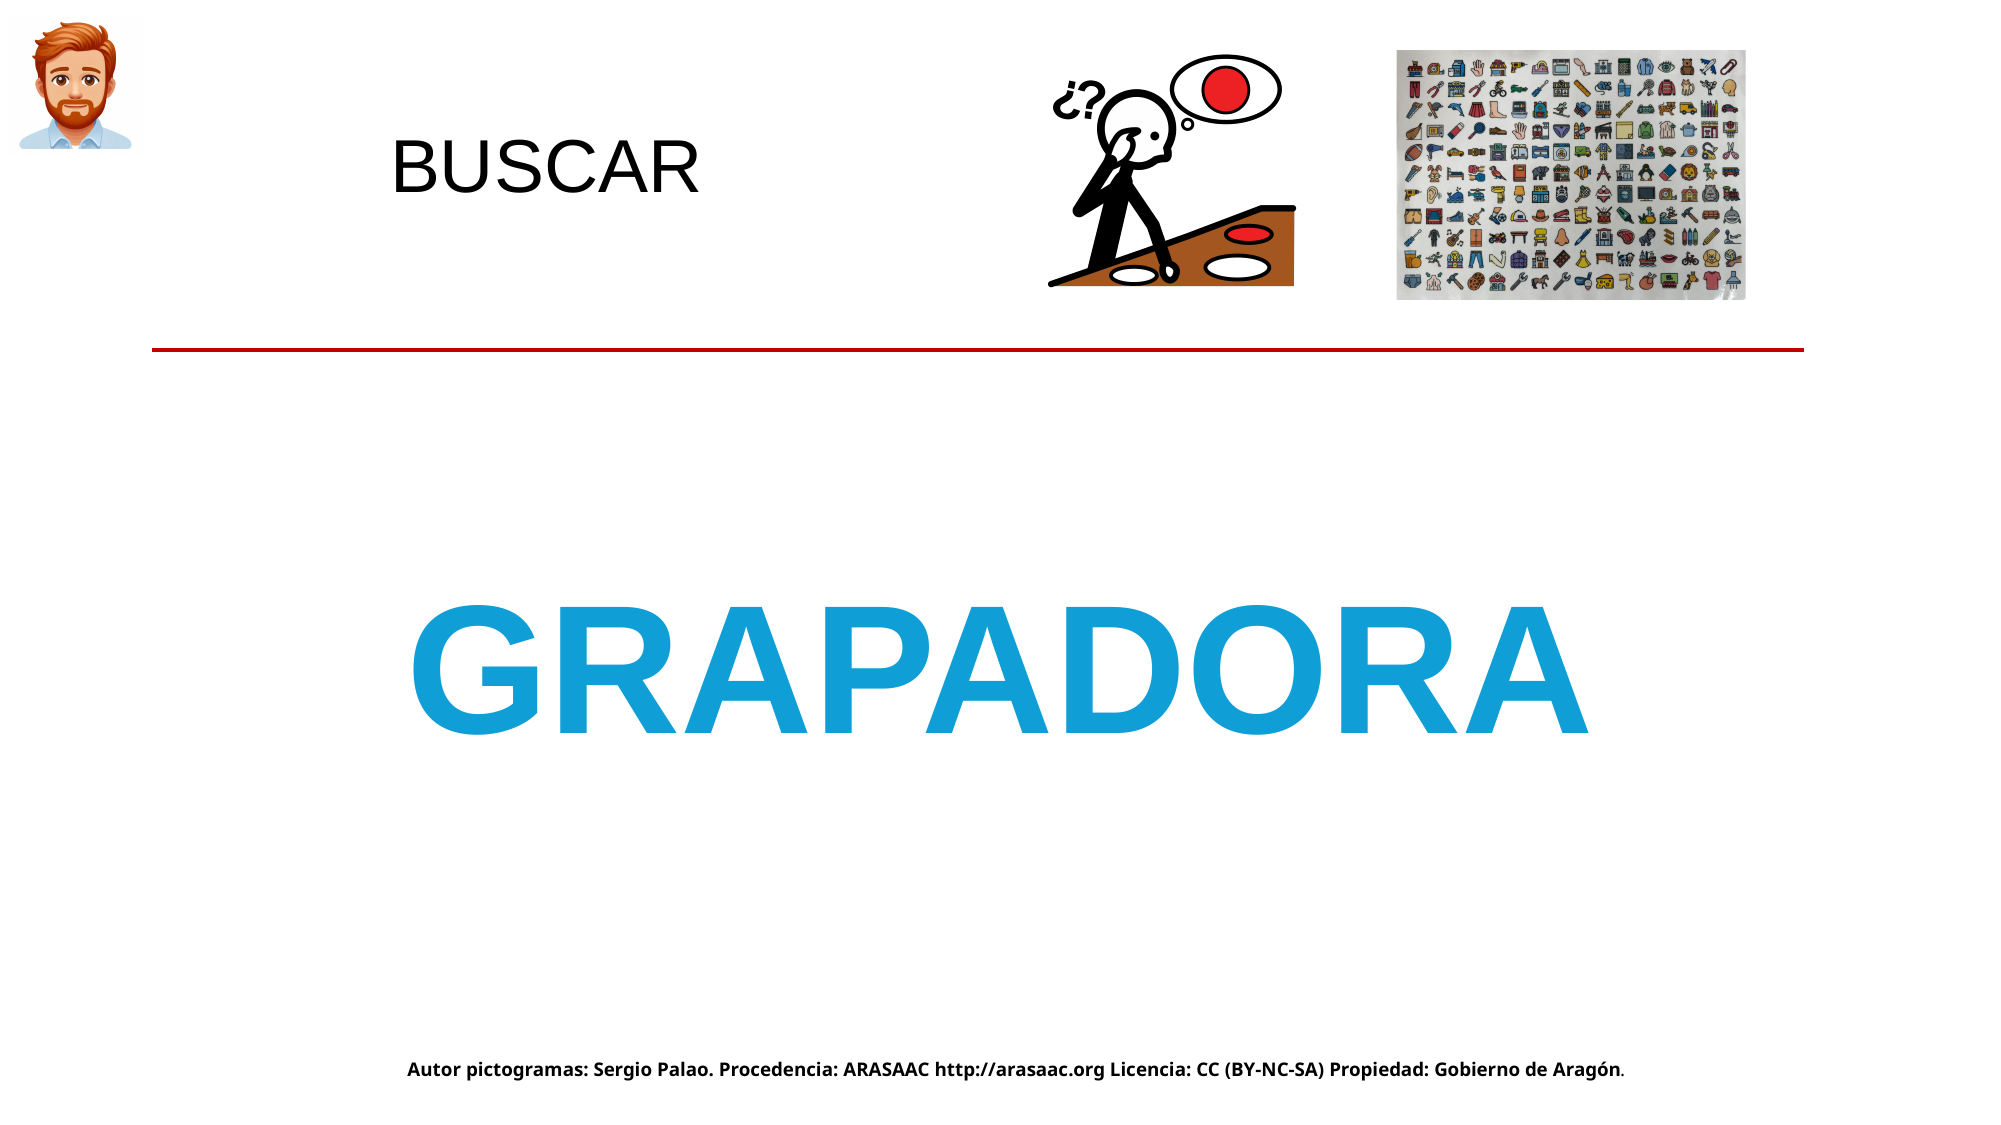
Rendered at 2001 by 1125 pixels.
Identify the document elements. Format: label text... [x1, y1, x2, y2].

picture [1047, 38, 1298, 289]
title BUSCAR [137, 59, 956, 278]
list GRAPADORA [137, 567, 1863, 800]
text_box Autor pictogramas: Sergio Palao. Procedencia: ARASAAC http://arasaac.org Licencia: CC (BY-NC-SA) Propiedad: Gobierno de Aragón. [74, 1045, 1959, 1111]
picture [1396, 0, 1746, 349]
picture [6, 16, 146, 156]
